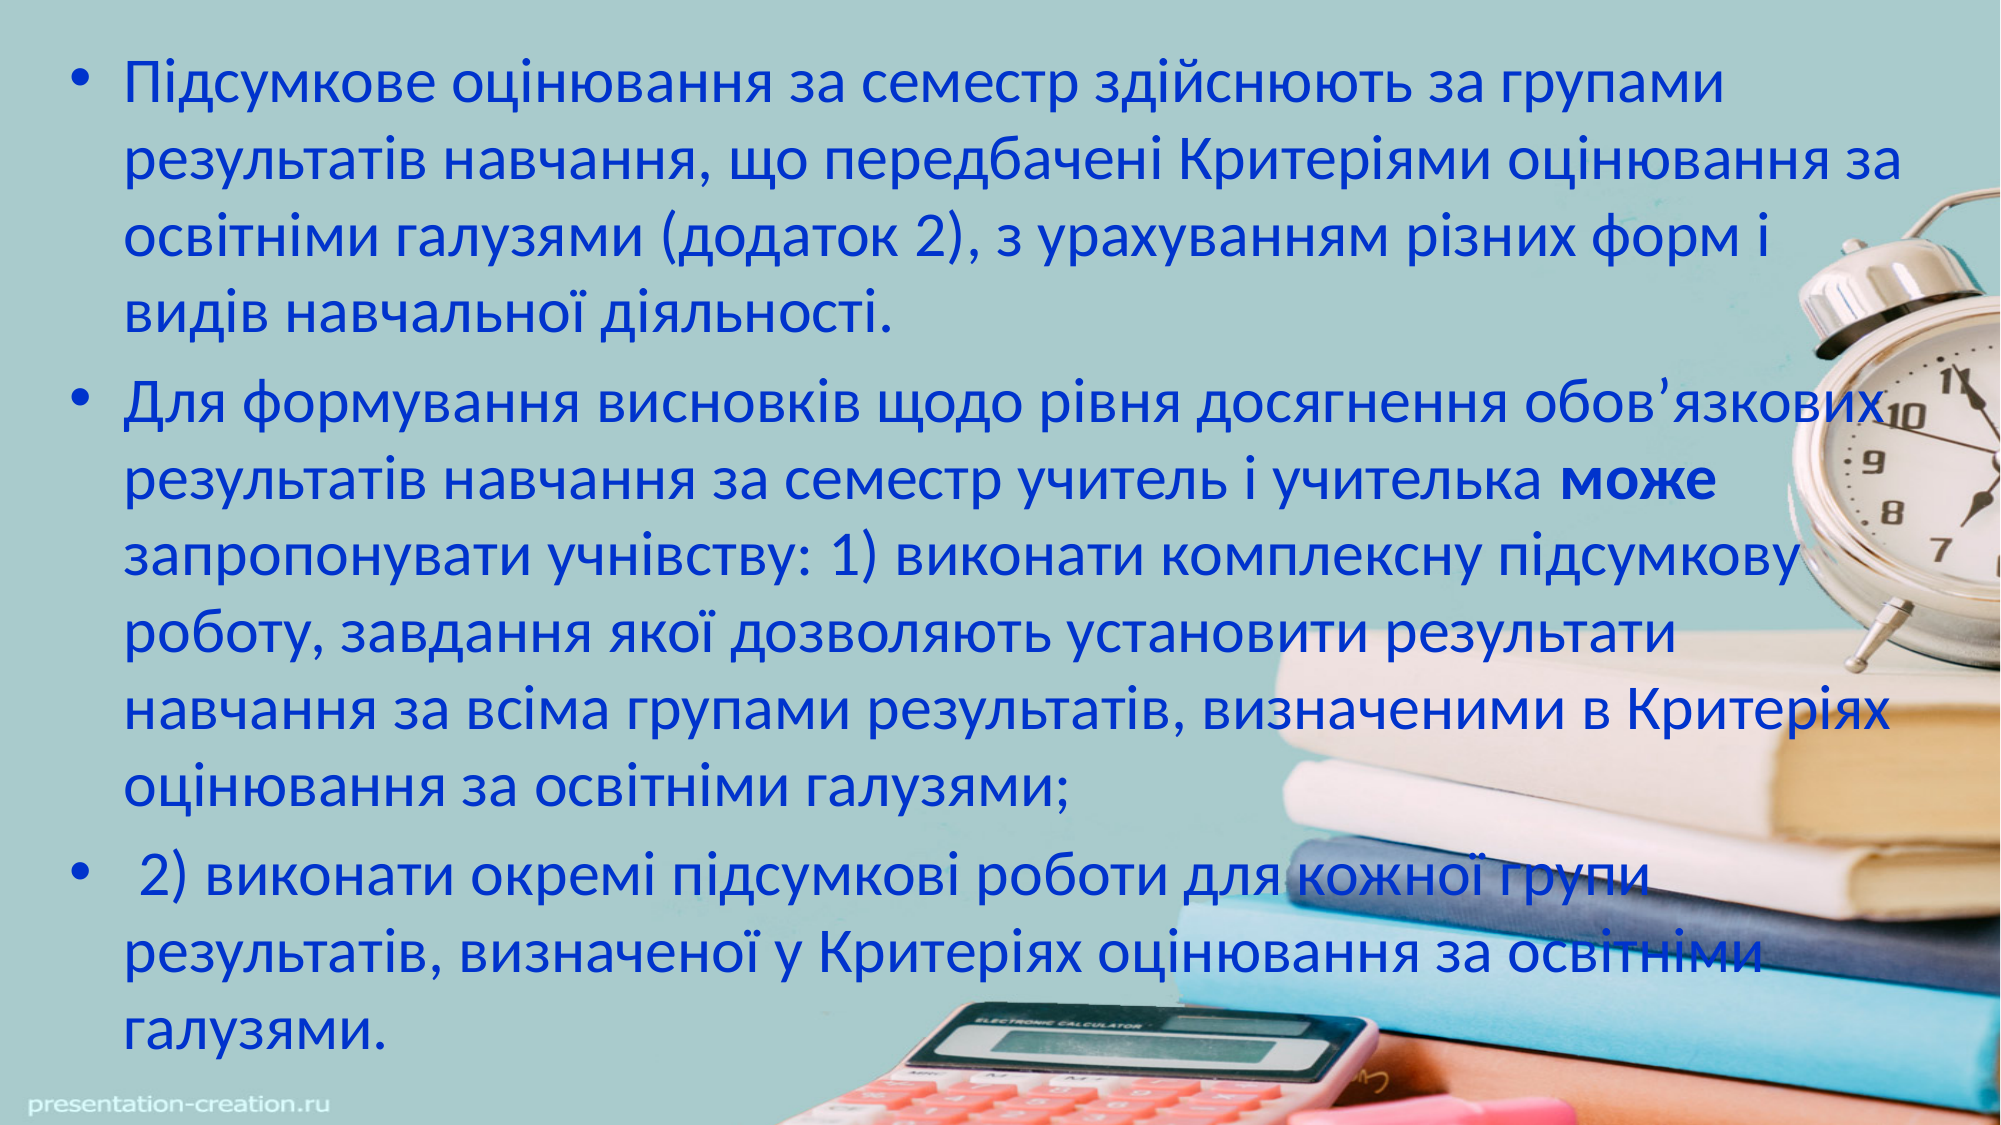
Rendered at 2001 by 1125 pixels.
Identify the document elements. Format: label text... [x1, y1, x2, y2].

list Підсумкове оцінювання за семестр здійснюють за групами результатів навчання, що передбачені Критеріями оцінювання за освітніми галузями (додаток 2), з урахуванням різних форм і видів навчальної діяльності. Для формування висновків щодо рівня досягнення обов’язкових результатів навчання за семестр учитель і учителька може запропонувати учнівству: 1) виконати комплексну підсумкову роботу, завдання якої дозволяють установити результати навчання за всіма групами результатів, визначеними в Критеріях оцінювання за освітніми галузями; 2) виконати окремі підсумкові роботи для кожної групи результатів, визначеної у Критеріях оцінювання за освітніми галузями. [55, 30, 1922, 1071]
picture [0, 0, 2001, 1125]
